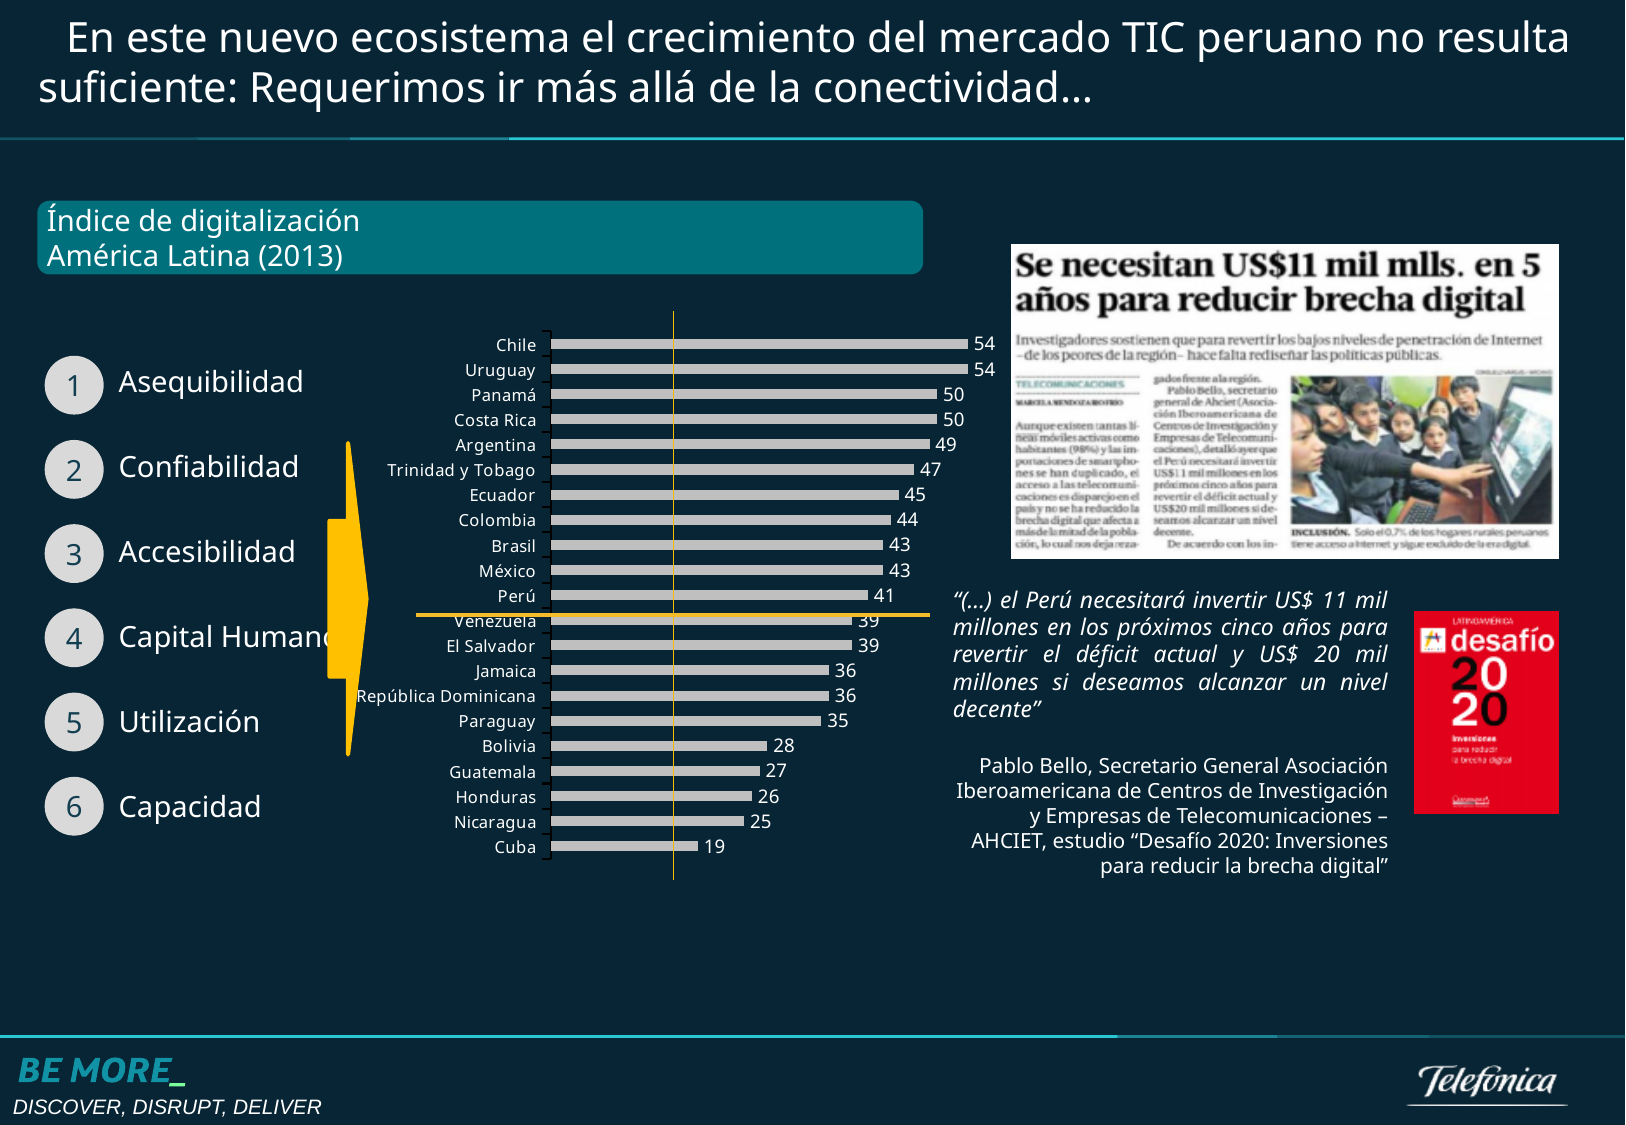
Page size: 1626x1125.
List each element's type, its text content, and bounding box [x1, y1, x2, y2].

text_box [44, 439, 104, 499]
picture [1011, 244, 1559, 559]
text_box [36, 198, 924, 278]
text_box “(…) el Perú necesitará invertir US$ 11 mil millones en los próximos cinco años para revertir el déficit actual y US$ 20 mil millones si deseamos alcanzar un nivel decente” Pablo Bello, Secretario General Asociación Iberoamericana de Centros de Investigación y Empresas de Telecomunicaciones – AHCIET, estudio “Desafío 2020: Inversiones para reducir la brecha digital” [945, 577, 1396, 885]
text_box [44, 692, 104, 752]
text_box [44, 355, 104, 415]
text_box En este nuevo ecosistema el crecimiento del mercado TIC peruano no resulta suficiente: Requerimos ir más allá de la conectividad… [38, 10, 1590, 111]
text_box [44, 776, 104, 836]
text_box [44, 608, 104, 668]
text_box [44, 523, 104, 584]
text_box [329, 443, 355, 755]
picture [1414, 611, 1559, 814]
chart [355, 308, 1019, 875]
text_box Asequibilidad Confiabilidad Accesibilidad Capital Humano Utilización Capacidad [111, 355, 355, 831]
picture [1406, 1065, 1568, 1106]
